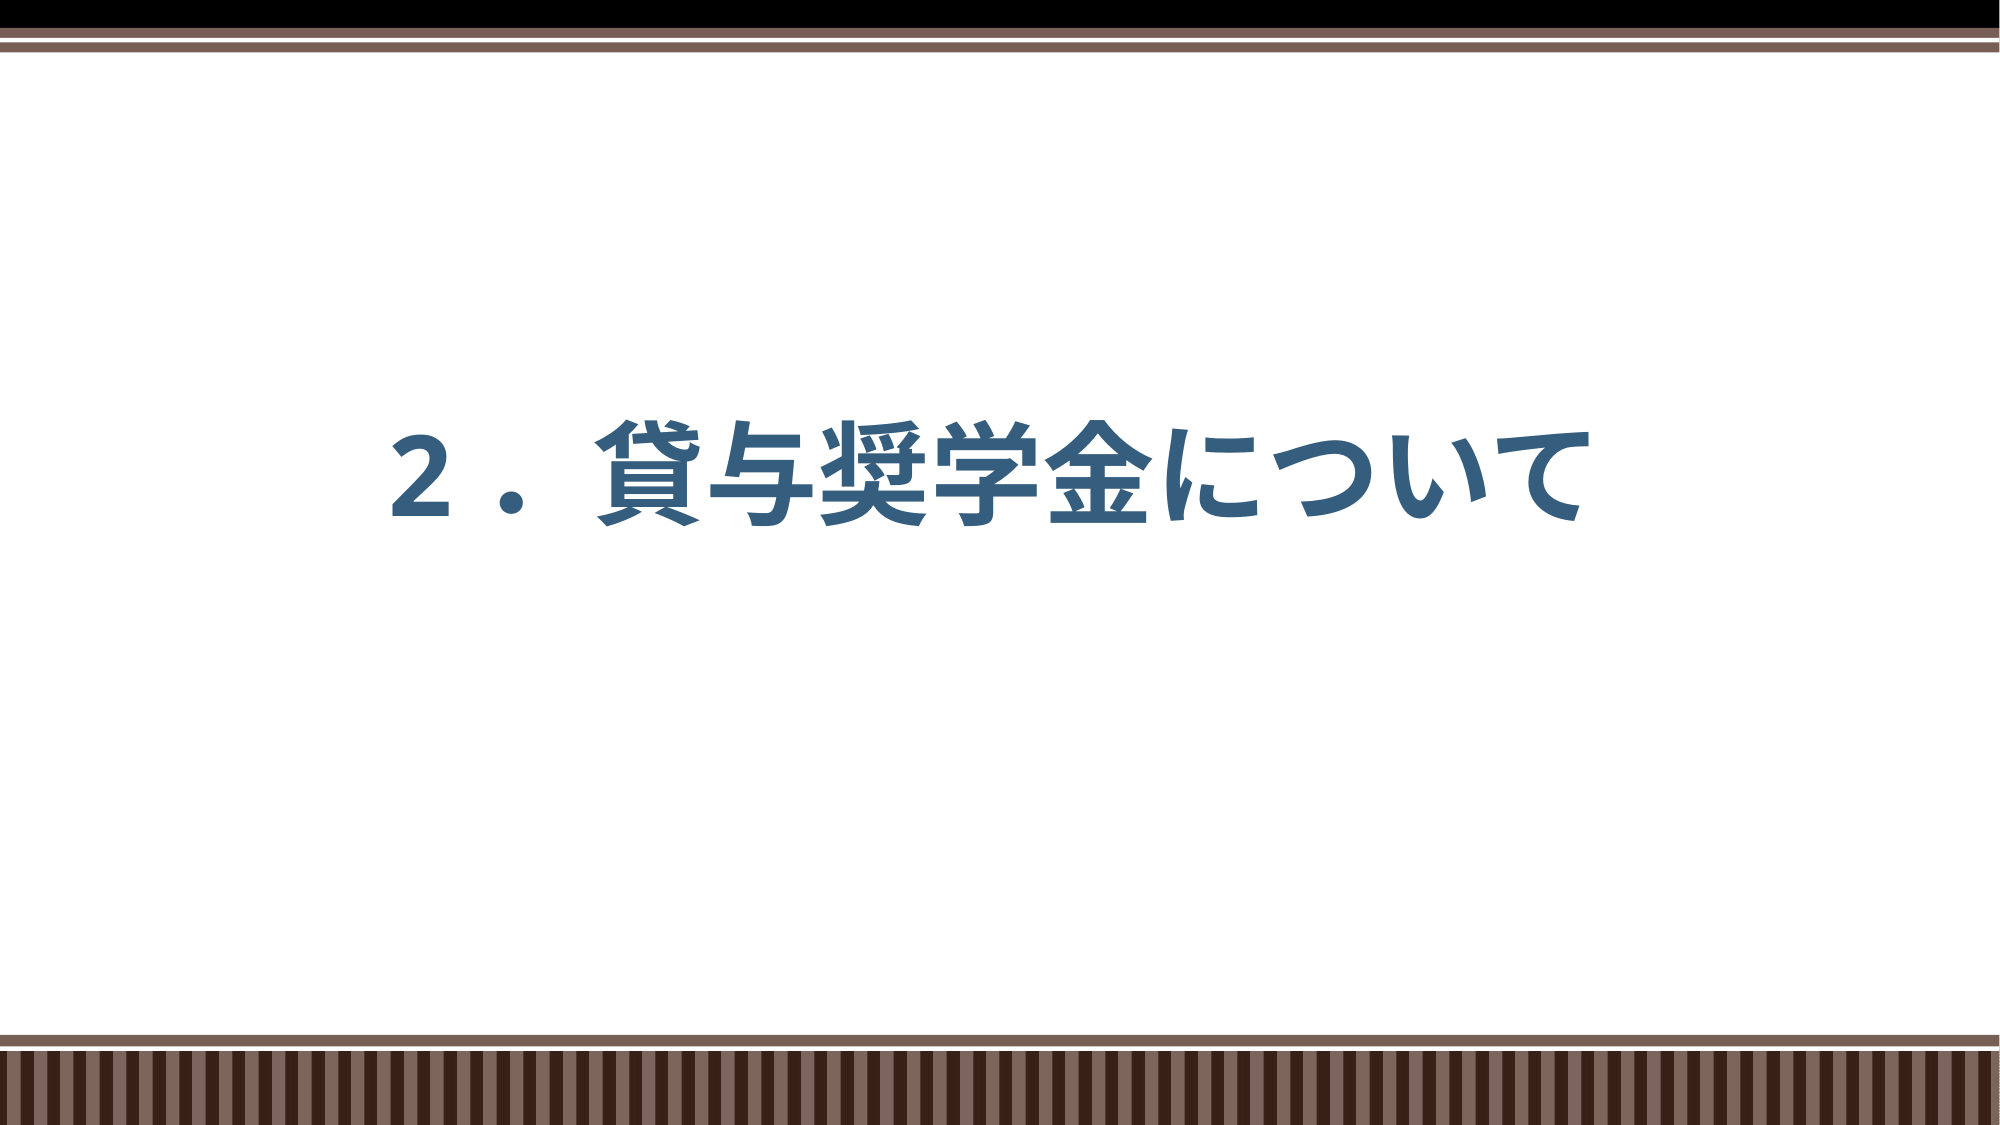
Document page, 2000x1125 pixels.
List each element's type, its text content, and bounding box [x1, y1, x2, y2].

title 2．貸与奨学金について [373, 373, 1874, 549]
